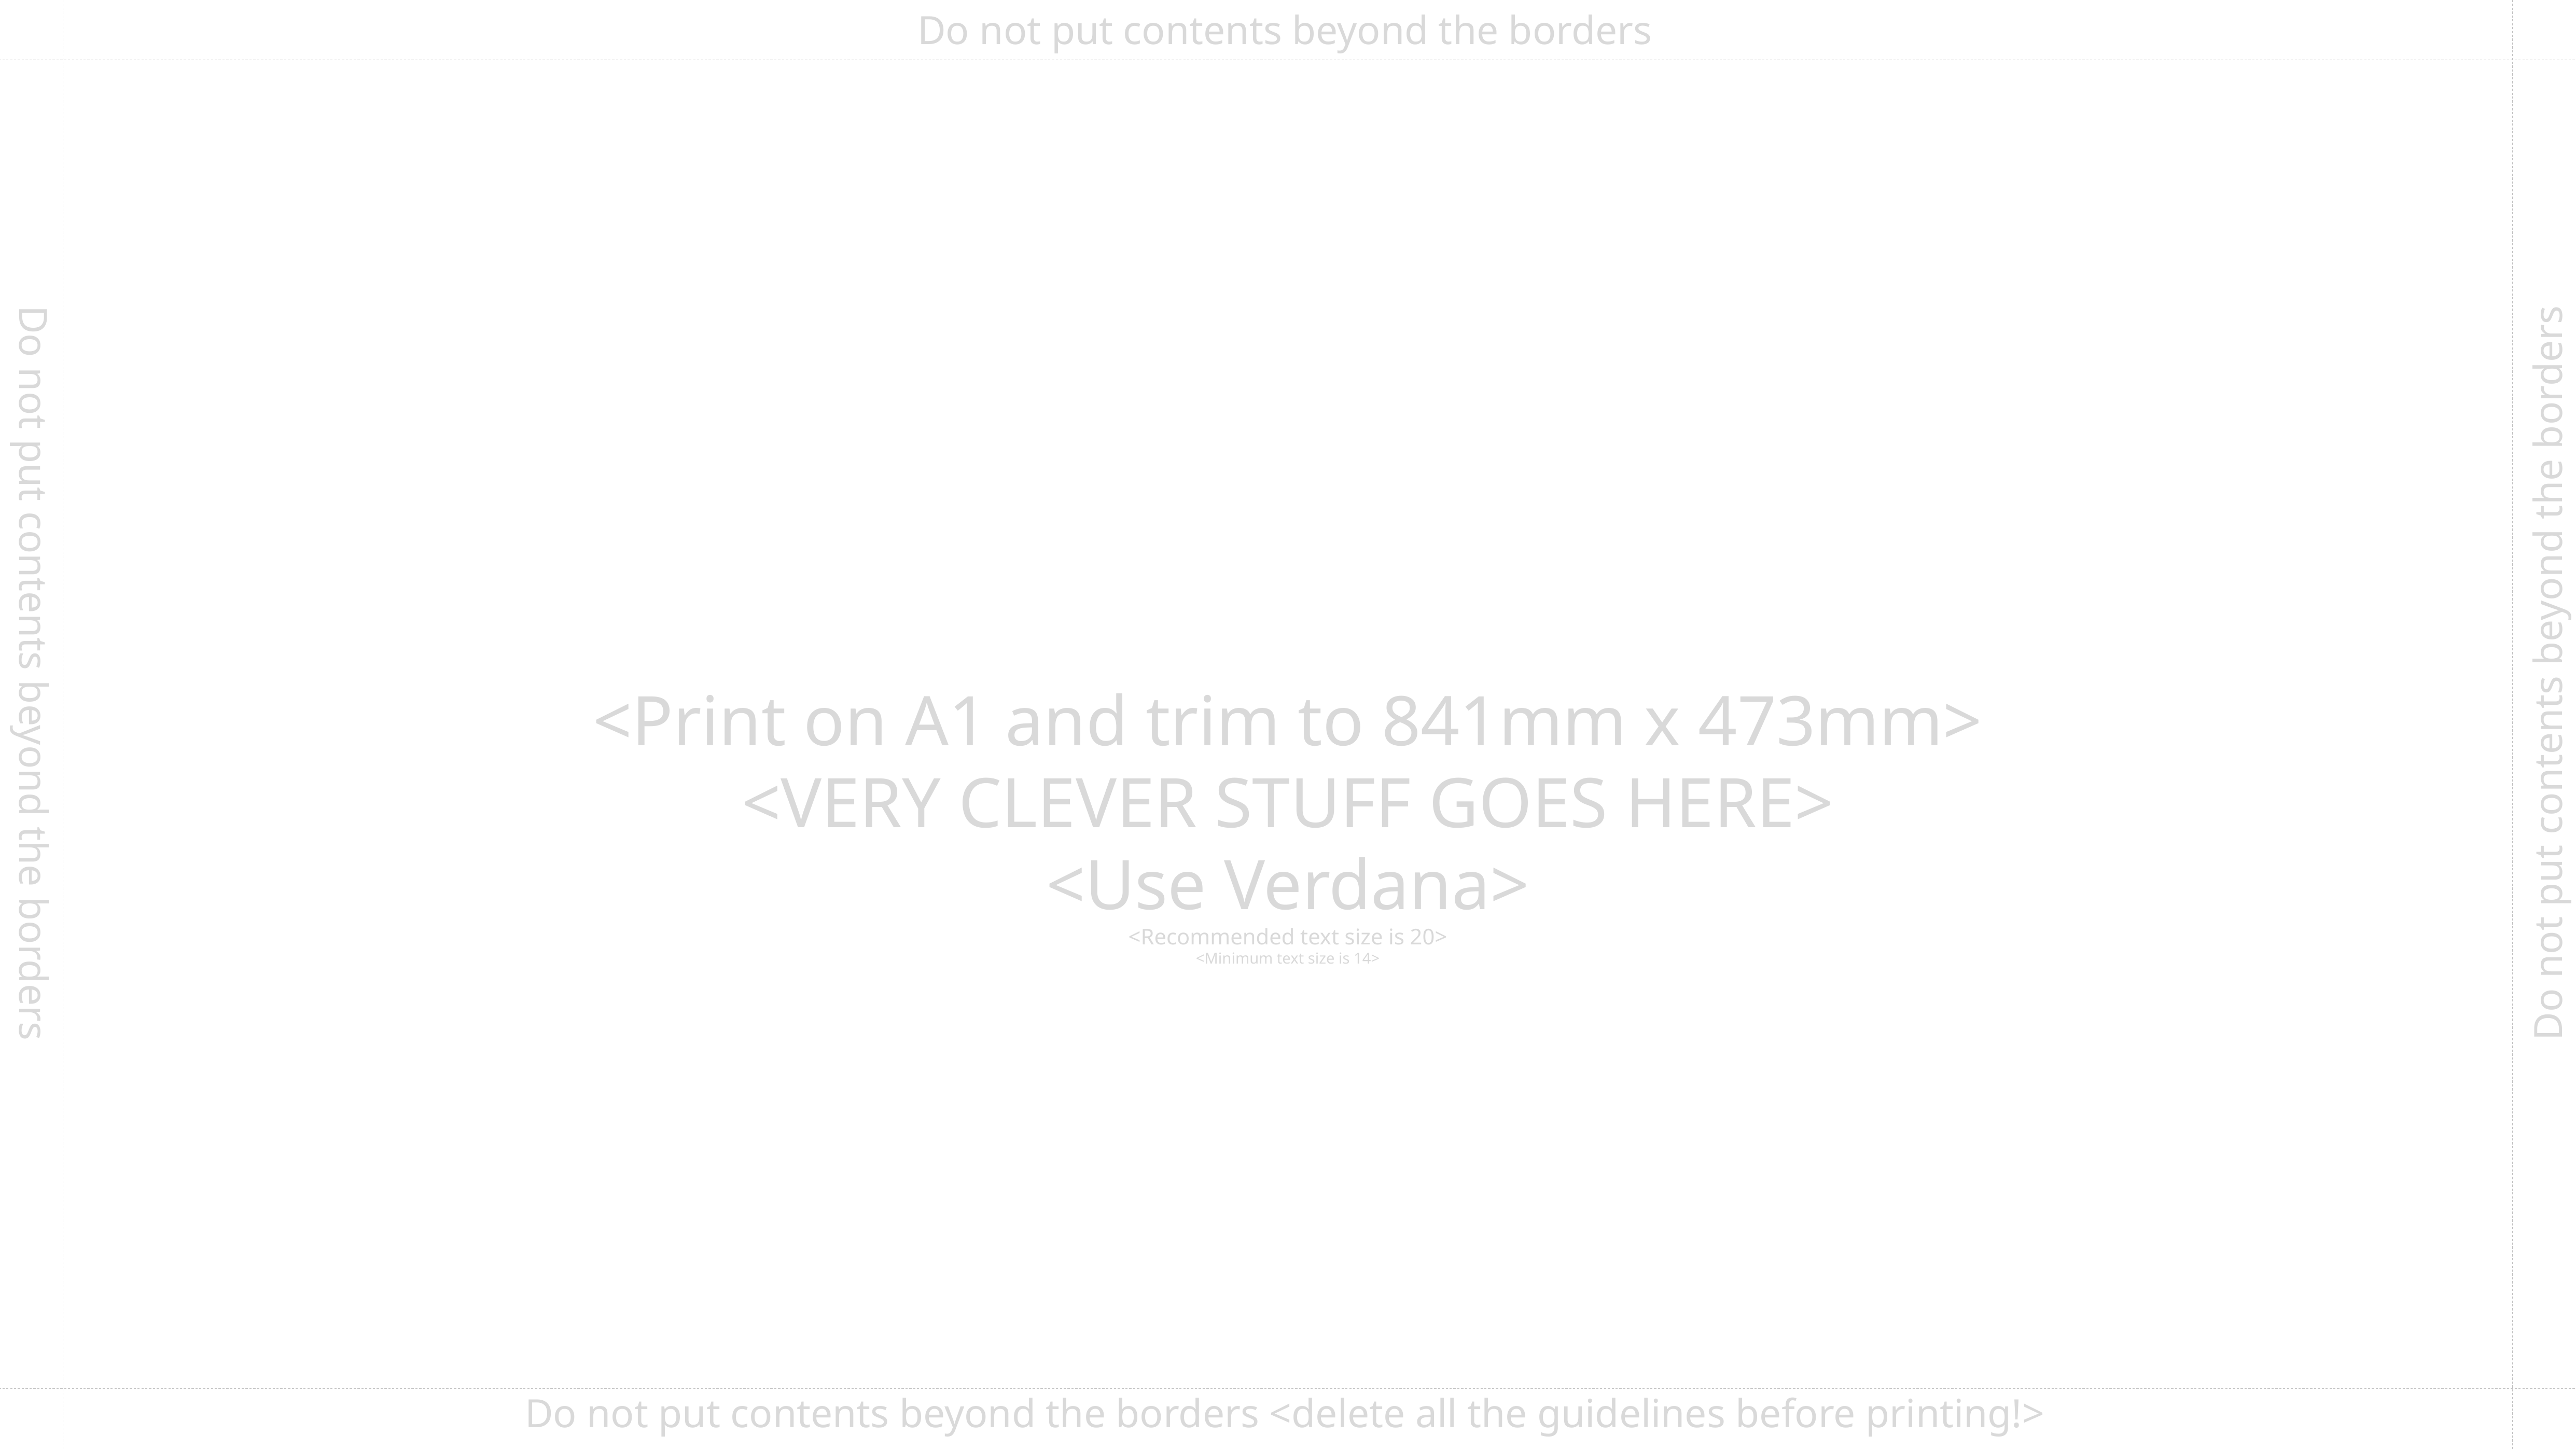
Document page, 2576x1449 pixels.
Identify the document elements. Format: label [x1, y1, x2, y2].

text_box [0, 0, 2576, 1449]
